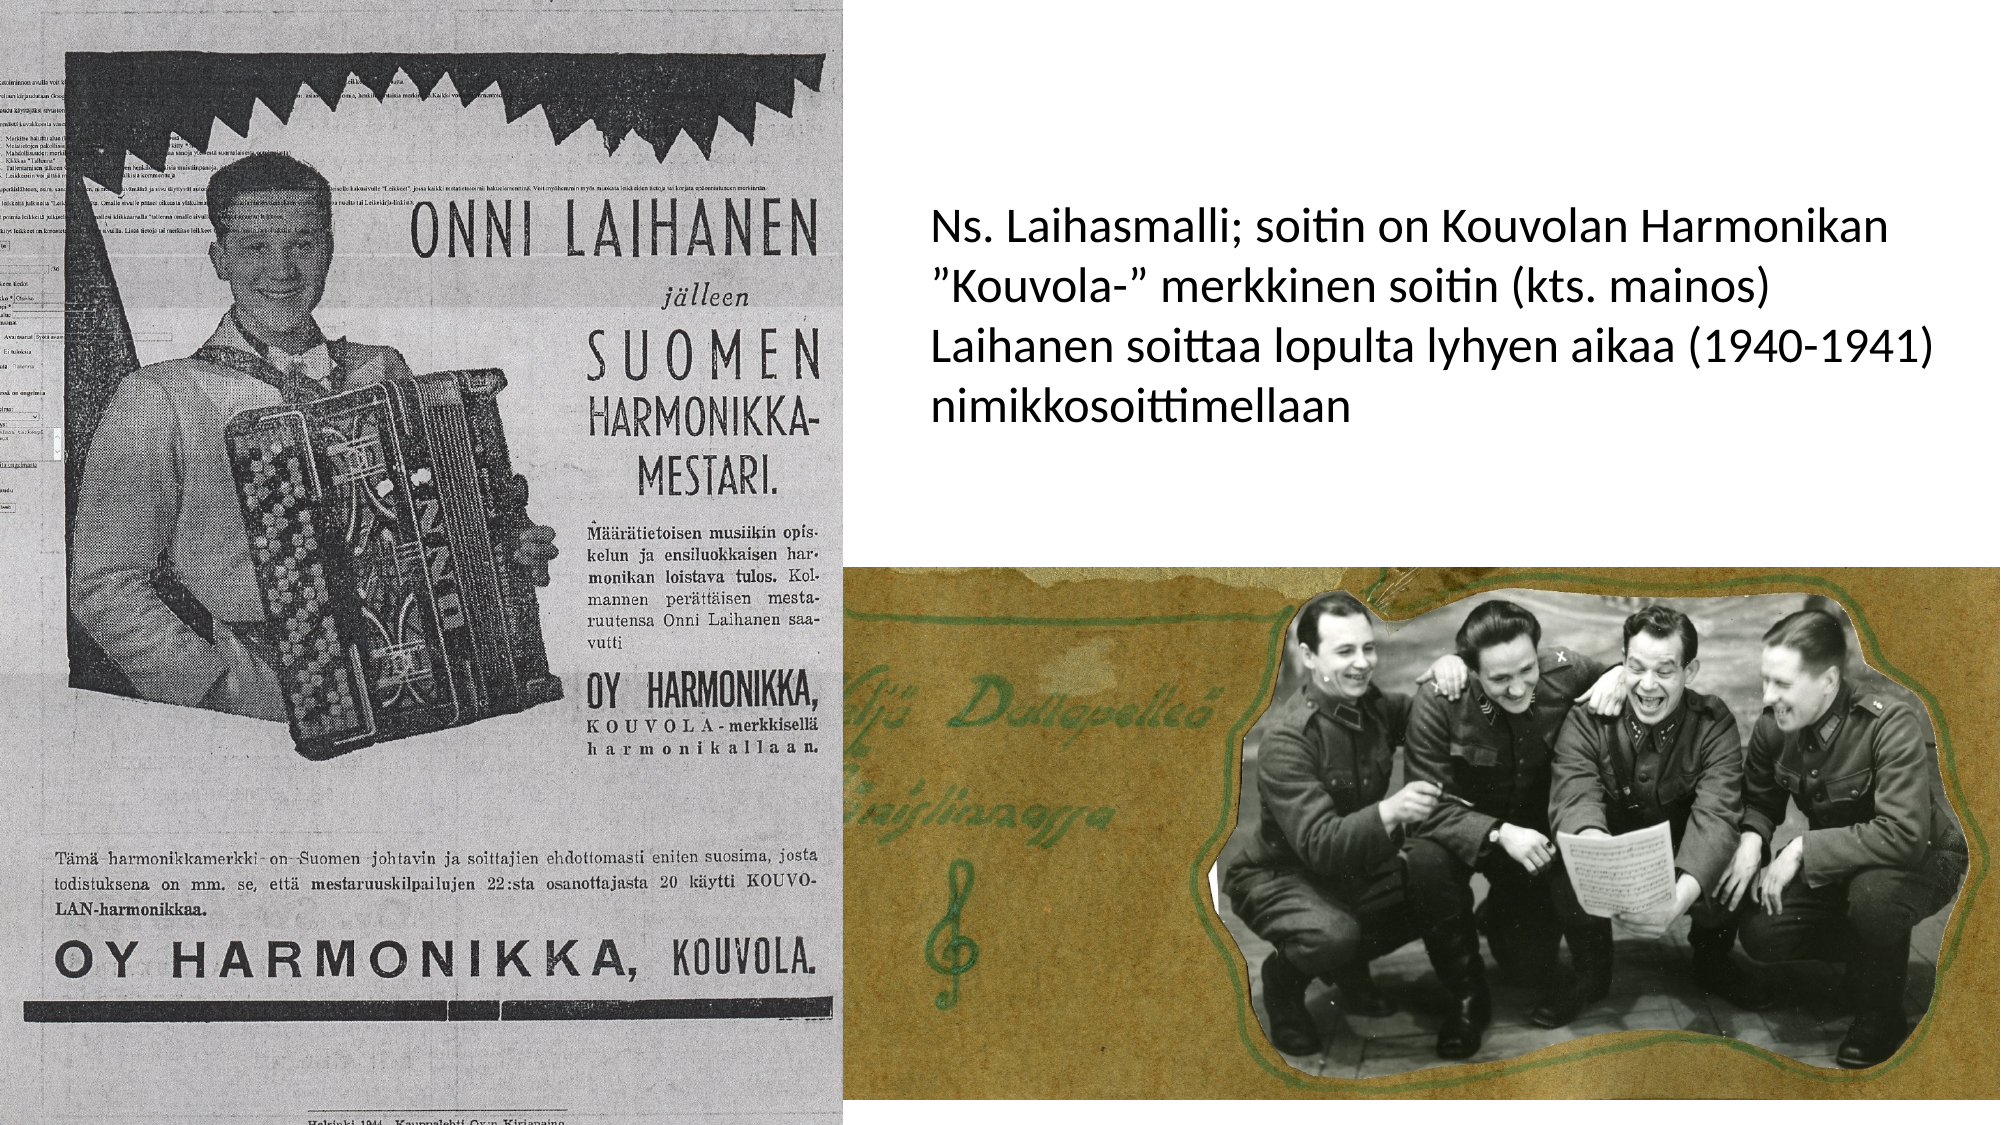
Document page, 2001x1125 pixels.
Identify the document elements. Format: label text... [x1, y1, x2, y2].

text_box Ns. Laihasmalli; soitin on Kouvolan Harmonikan ”Kouvola-” merkkinen soitin (kts. mainos) Laihanen soittaa lopulta lyhyen aikaa (1940-1941) nimikkosoittimellaan [915, 185, 1973, 440]
picture [0, 0, 2000, 1125]
